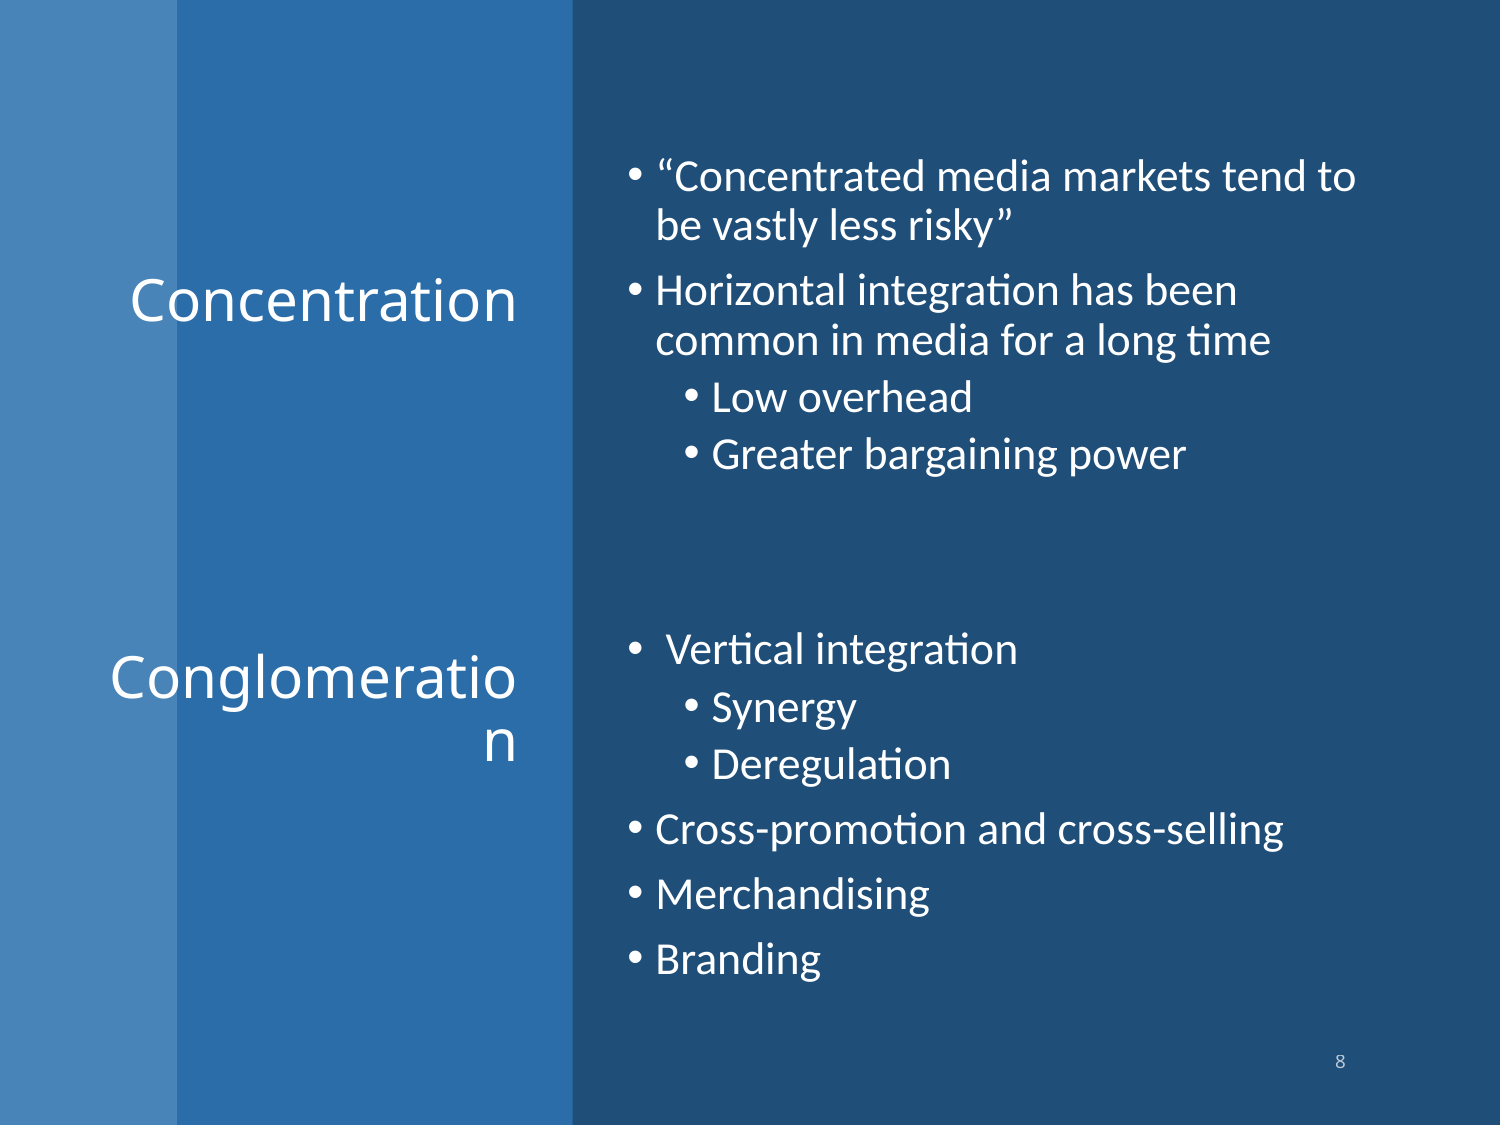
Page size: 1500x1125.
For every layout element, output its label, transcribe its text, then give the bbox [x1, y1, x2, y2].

slide_number 8 [1320, 1032, 1397, 1093]
text_box [574, 0, 1500, 1125]
title Concentration Conglomeration [79, 263, 533, 1001]
text_box [0, 0, 178, 1125]
text_box [178, 0, 574, 1125]
list “Concentrated media markets tend to be vastly less risky” Horizontal integration has been common in media for a long time Low overhead Greater bargaining power Vertical integration Synergy Deregulation Cross-promotion and cross-selling Merchandising Branding [612, 144, 1387, 1001]
